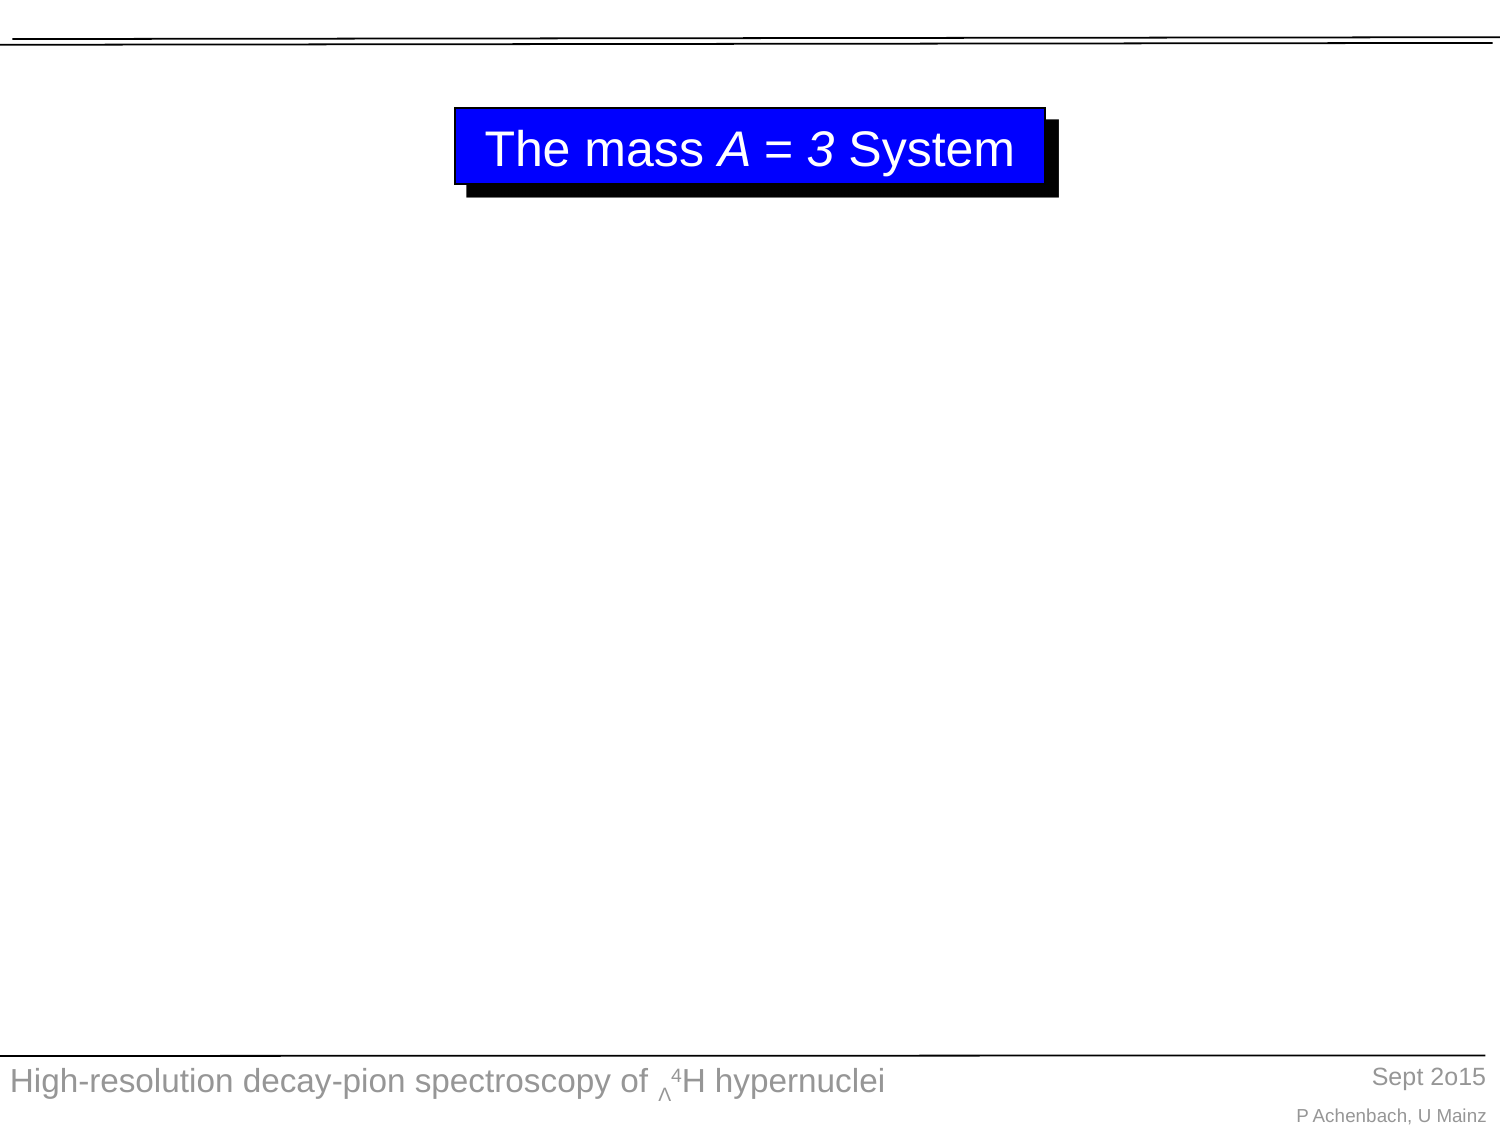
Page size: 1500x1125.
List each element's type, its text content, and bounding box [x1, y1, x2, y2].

title The mass A = 3 System [454, 107, 1046, 185]
